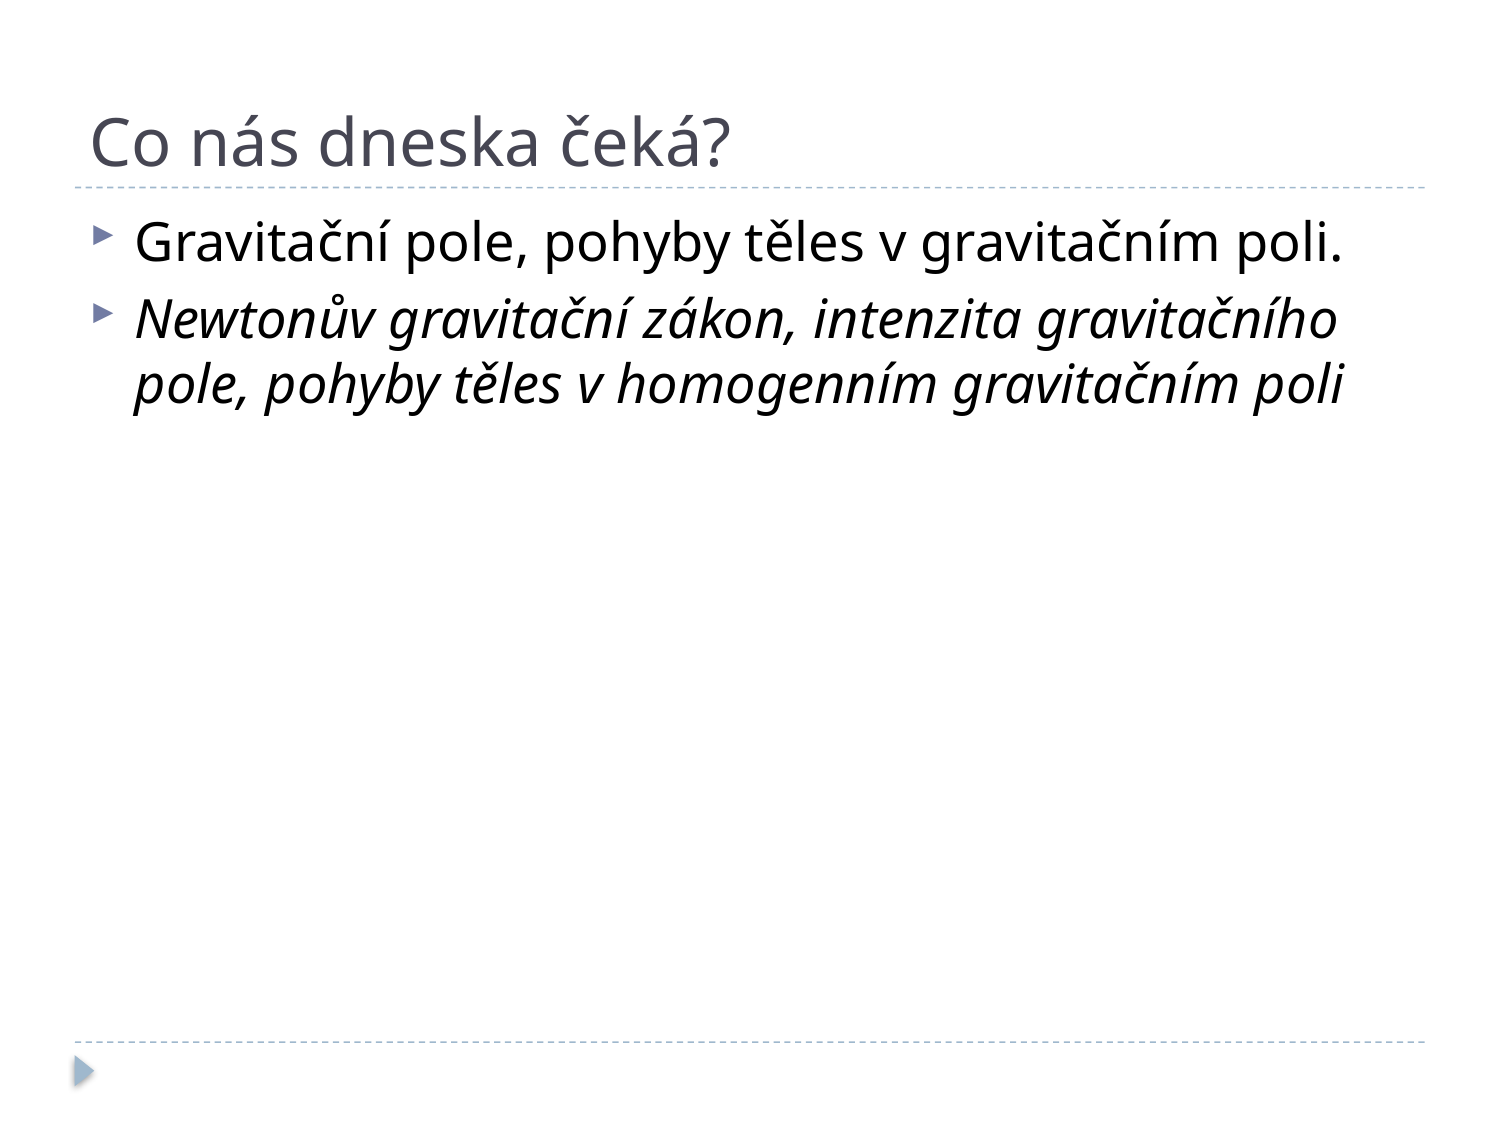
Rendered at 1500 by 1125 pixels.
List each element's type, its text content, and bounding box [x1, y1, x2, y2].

list Gravitační pole, pohyby těles v gravitačním poli. Newtonův gravitační zákon, intenzita gravitačního pole, pohyby těles v homogenním gravitačním poli [75, 200, 1425, 1010]
title Co nás dneska čeká? [75, 24, 1425, 188]
